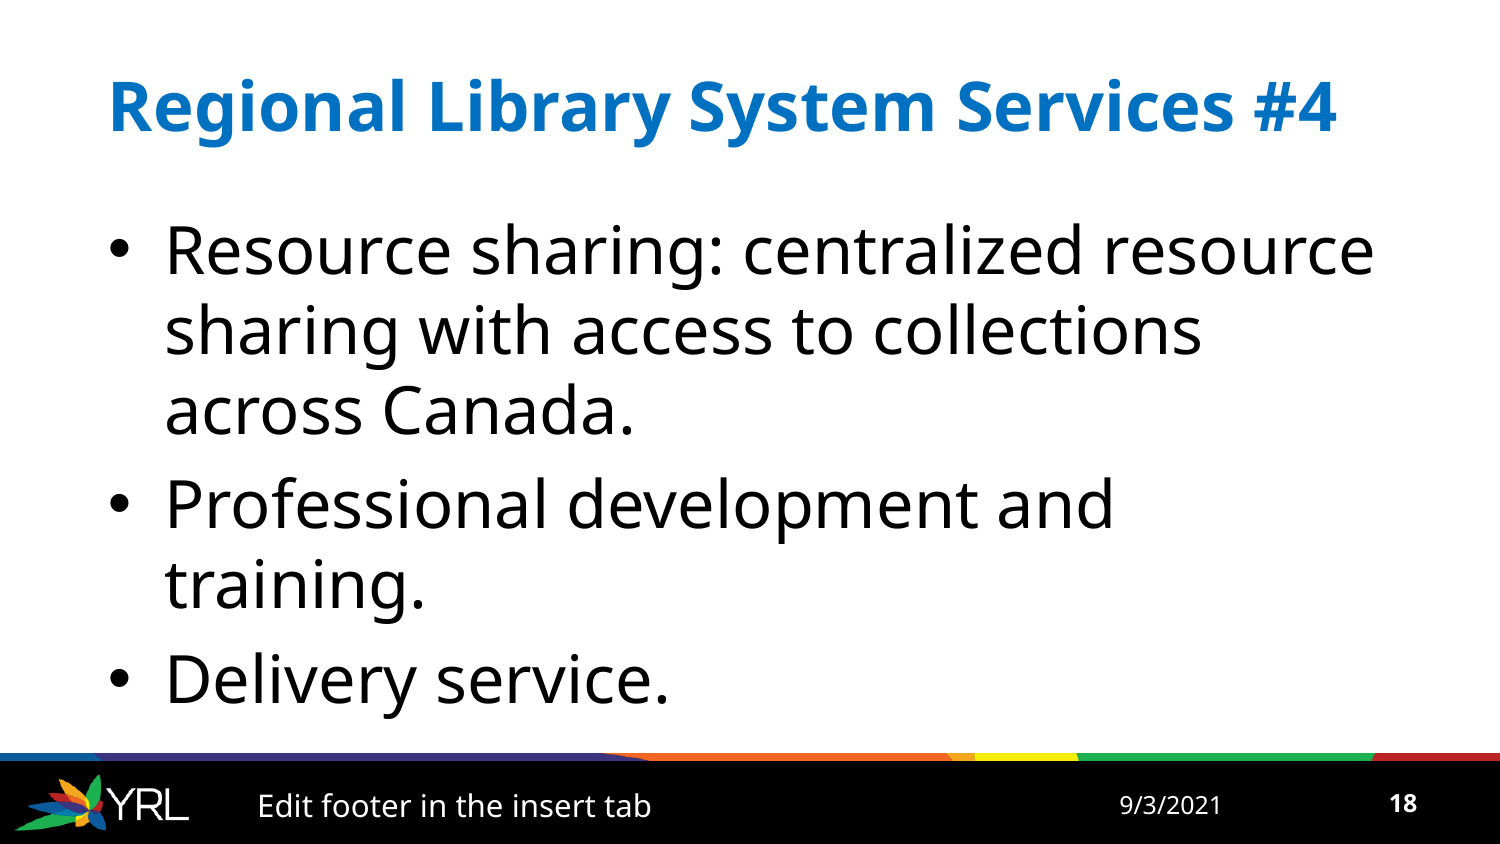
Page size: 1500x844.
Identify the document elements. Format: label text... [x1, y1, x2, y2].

text_box Edit footer in the insert tab [249, 778, 1050, 831]
title Regional Library System Services #4 [99, 33, 1401, 175]
text_box 9/3/2021 [1111, 782, 1317, 827]
picture [0, 0, 1500, 844]
list Resource sharing: centralized resource sharing with access to collections across Canada. Professional development and training. Delivery service. [99, 199, 1401, 758]
slide_number 18 [1379, 781, 1426, 828]
